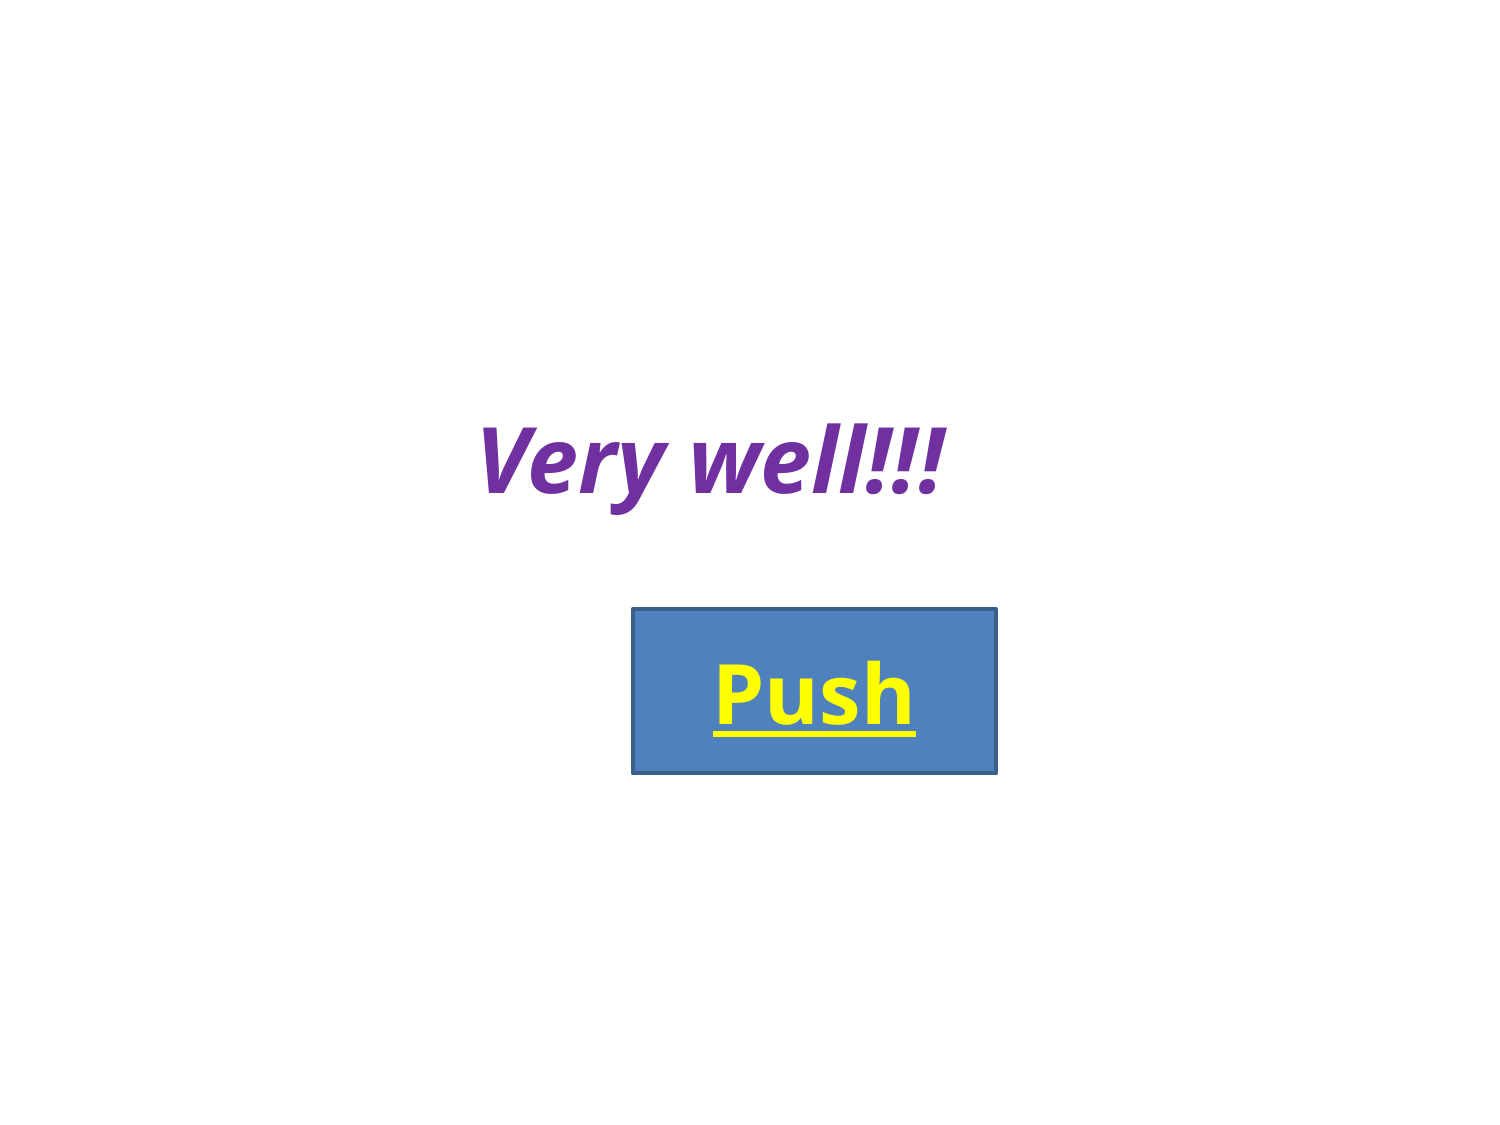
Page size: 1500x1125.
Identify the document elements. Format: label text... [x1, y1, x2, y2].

title Very well!!! [35, 363, 1386, 551]
text_box Push [631, 607, 998, 775]
